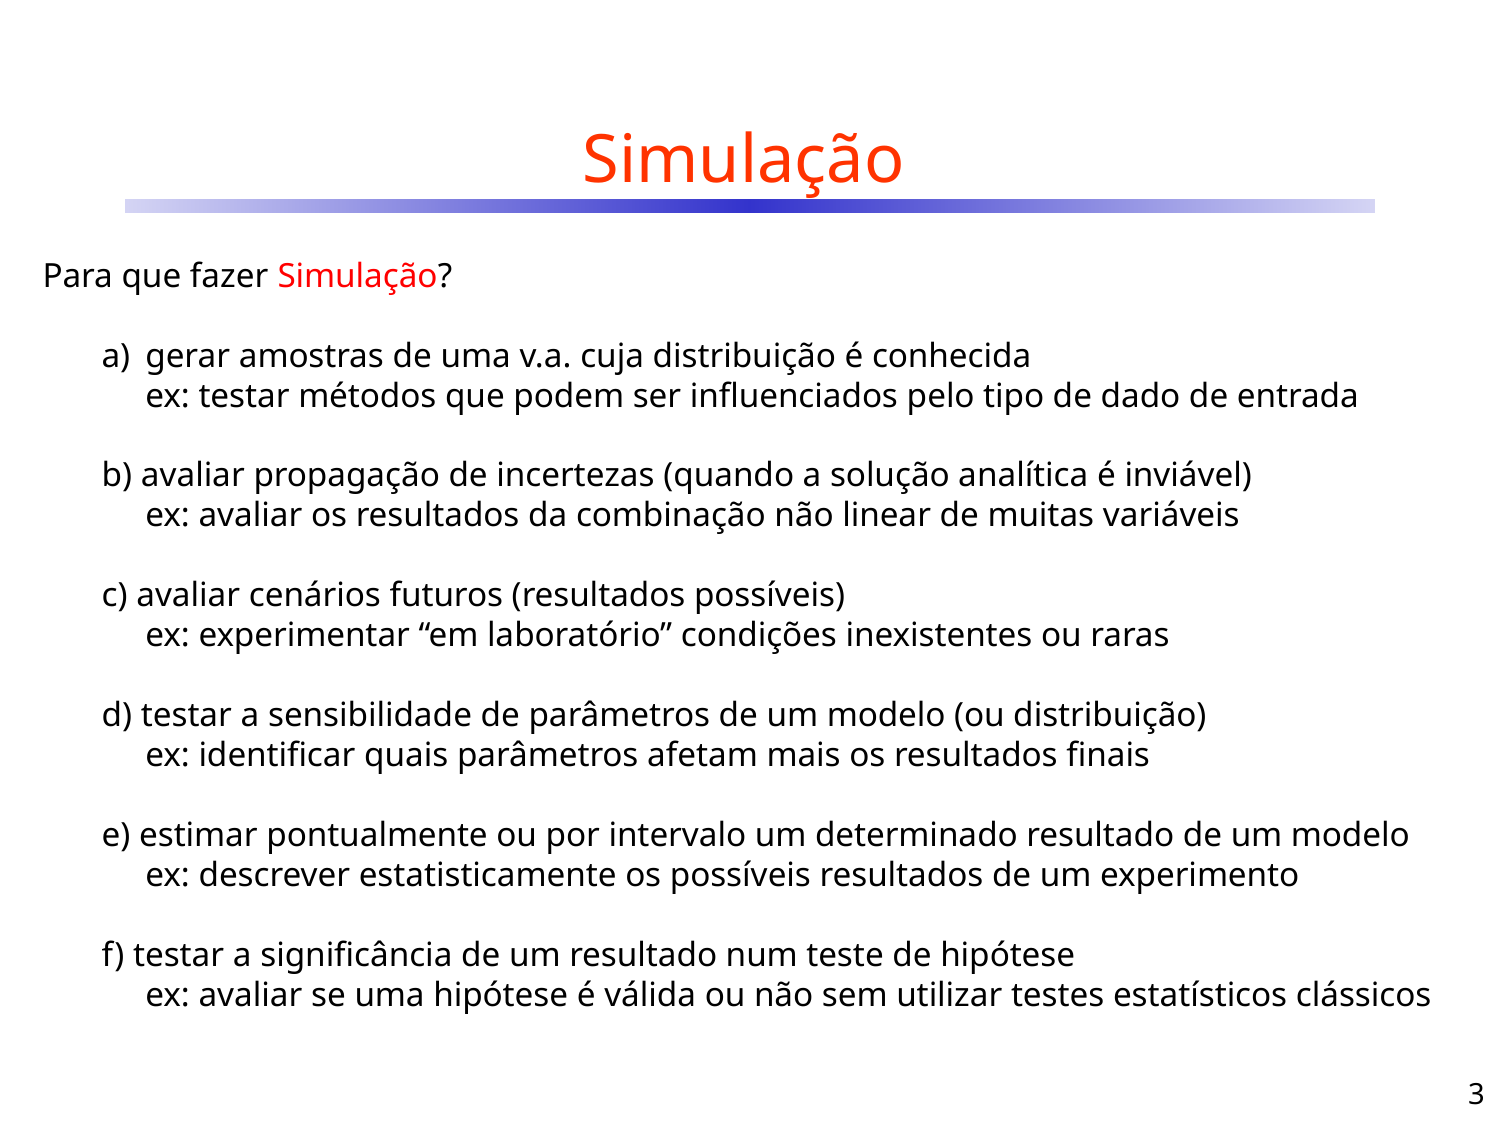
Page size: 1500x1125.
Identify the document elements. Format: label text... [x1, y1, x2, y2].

slide_number 3 [1187, 1070, 1500, 1124]
text_box Para que fazer Simulação? gerar amostras de uma v.a. cuja distribuição é conhecida ex: testar métodos que podem ser influenciados pelo tipo de dado de entrada b) avaliar propagação de incertezas (quando a solução analítica é inviável) ex: avaliar os resultados da combinação não linear de muitas variáveis c) avaliar cenários futuros (resultados possíveis) ex: experimentar “em laboratório” condições inexistentes ou raras d) testar a sensibilidade de parâmetros de um modelo (ou distribuição) ex: identificar quais parâmetros afetam mais os resultados finais e) estimar pontualmente ou por intervalo um determinado resultado de um modelo ex: descrever estatisticamente os possíveis resultados de um experimento f) testar a significância de um resultado num teste de hipótese ex: avaliar se uma hipótese é válida ou não sem utilizar testes estatísticos clássicos [27, 246, 1471, 1020]
title Simulação [49, 99, 1438, 213]
